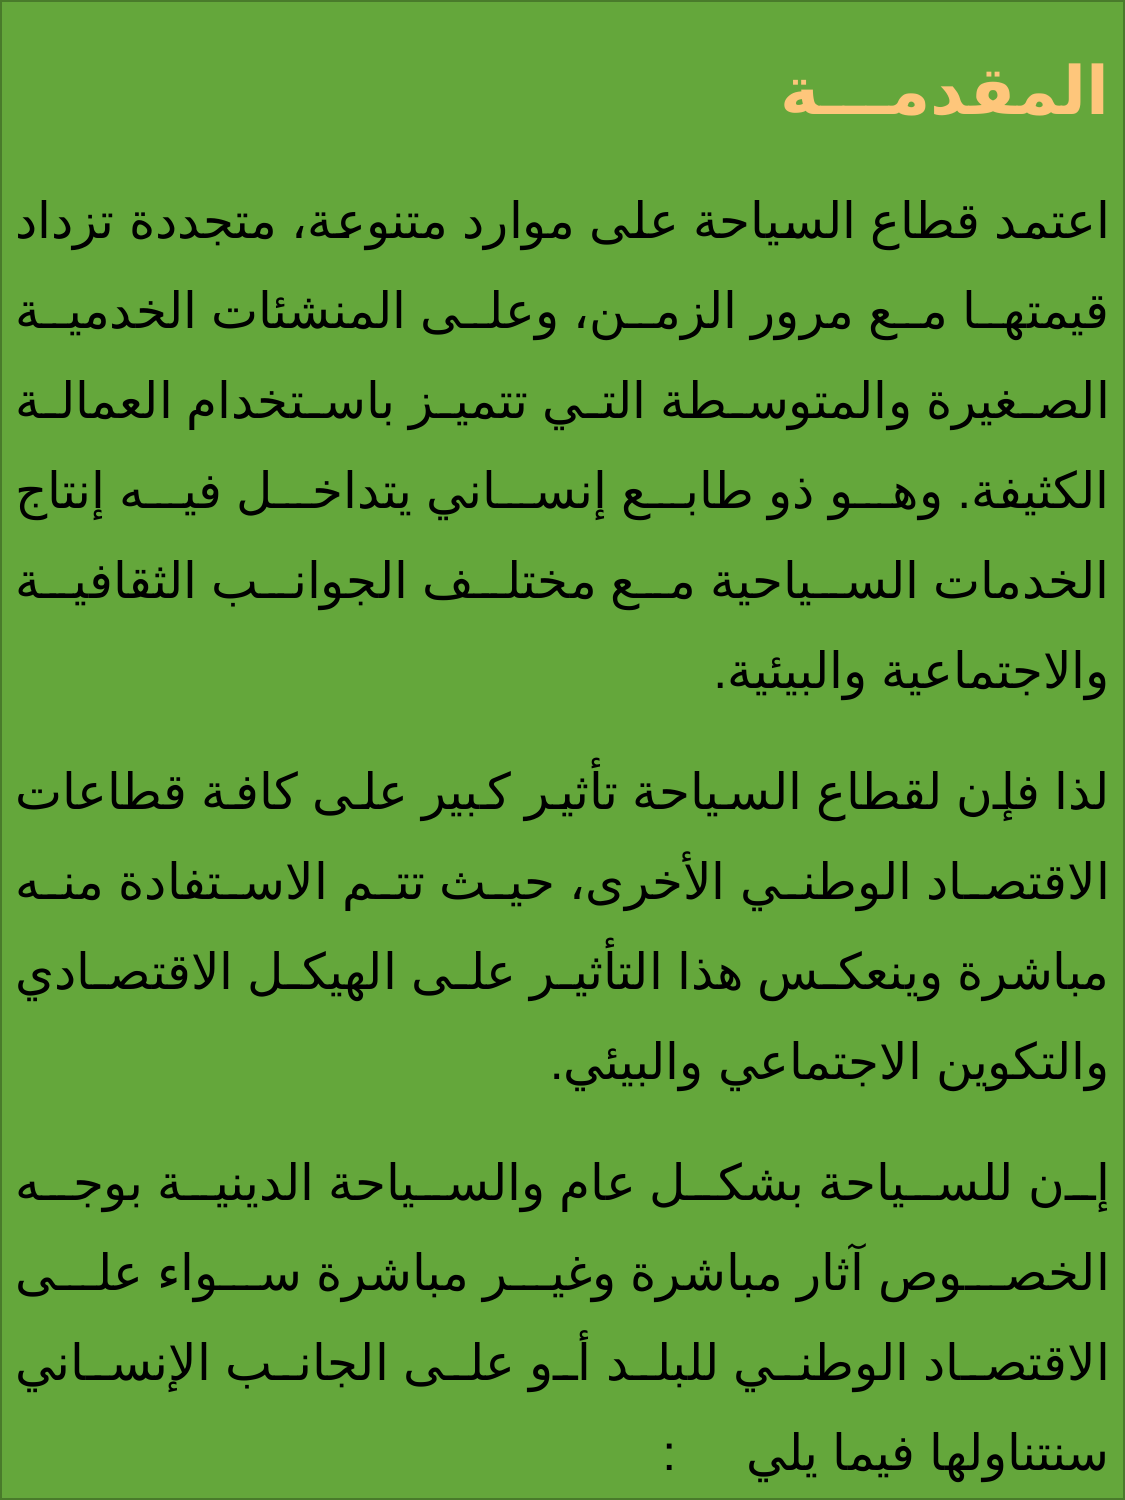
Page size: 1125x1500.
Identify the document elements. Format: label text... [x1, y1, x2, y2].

list المقدمـــة اعتمد قطاع السياحة على موارد متنوعة، متجددة تزداد قيمتها مع مرور الزمن، وعلى المنشئات الخدمية الصغيرة والمتوسطة التي تتميز باستخدام العمالة الكثيفة. وهو ذو طابع إنساني يتداخل فيه إنتاج الخدمات السياحية مع مختلف الجوانب الثقافية والاجتماعية والبيئية. لذا فإن لقطاع السياحة تأثير كبير على كافة قطاعات الاقتصاد الوطني الأخرى، حيث تتم الاستفادة منه مباشرة وينعكس هذا التأثير على الهيكل الاقتصادي والتكوين الاجتماعي والبيئي. إن للسياحة بشكل عام والسياحة الدينية بوجه الخصوص آثار مباشرة وغير مباشرة سواء على الاقتصاد الوطني للبلد أو على الجانب الإنساني سنتناولها فيما يلي : [0, 0, 1125, 1500]
